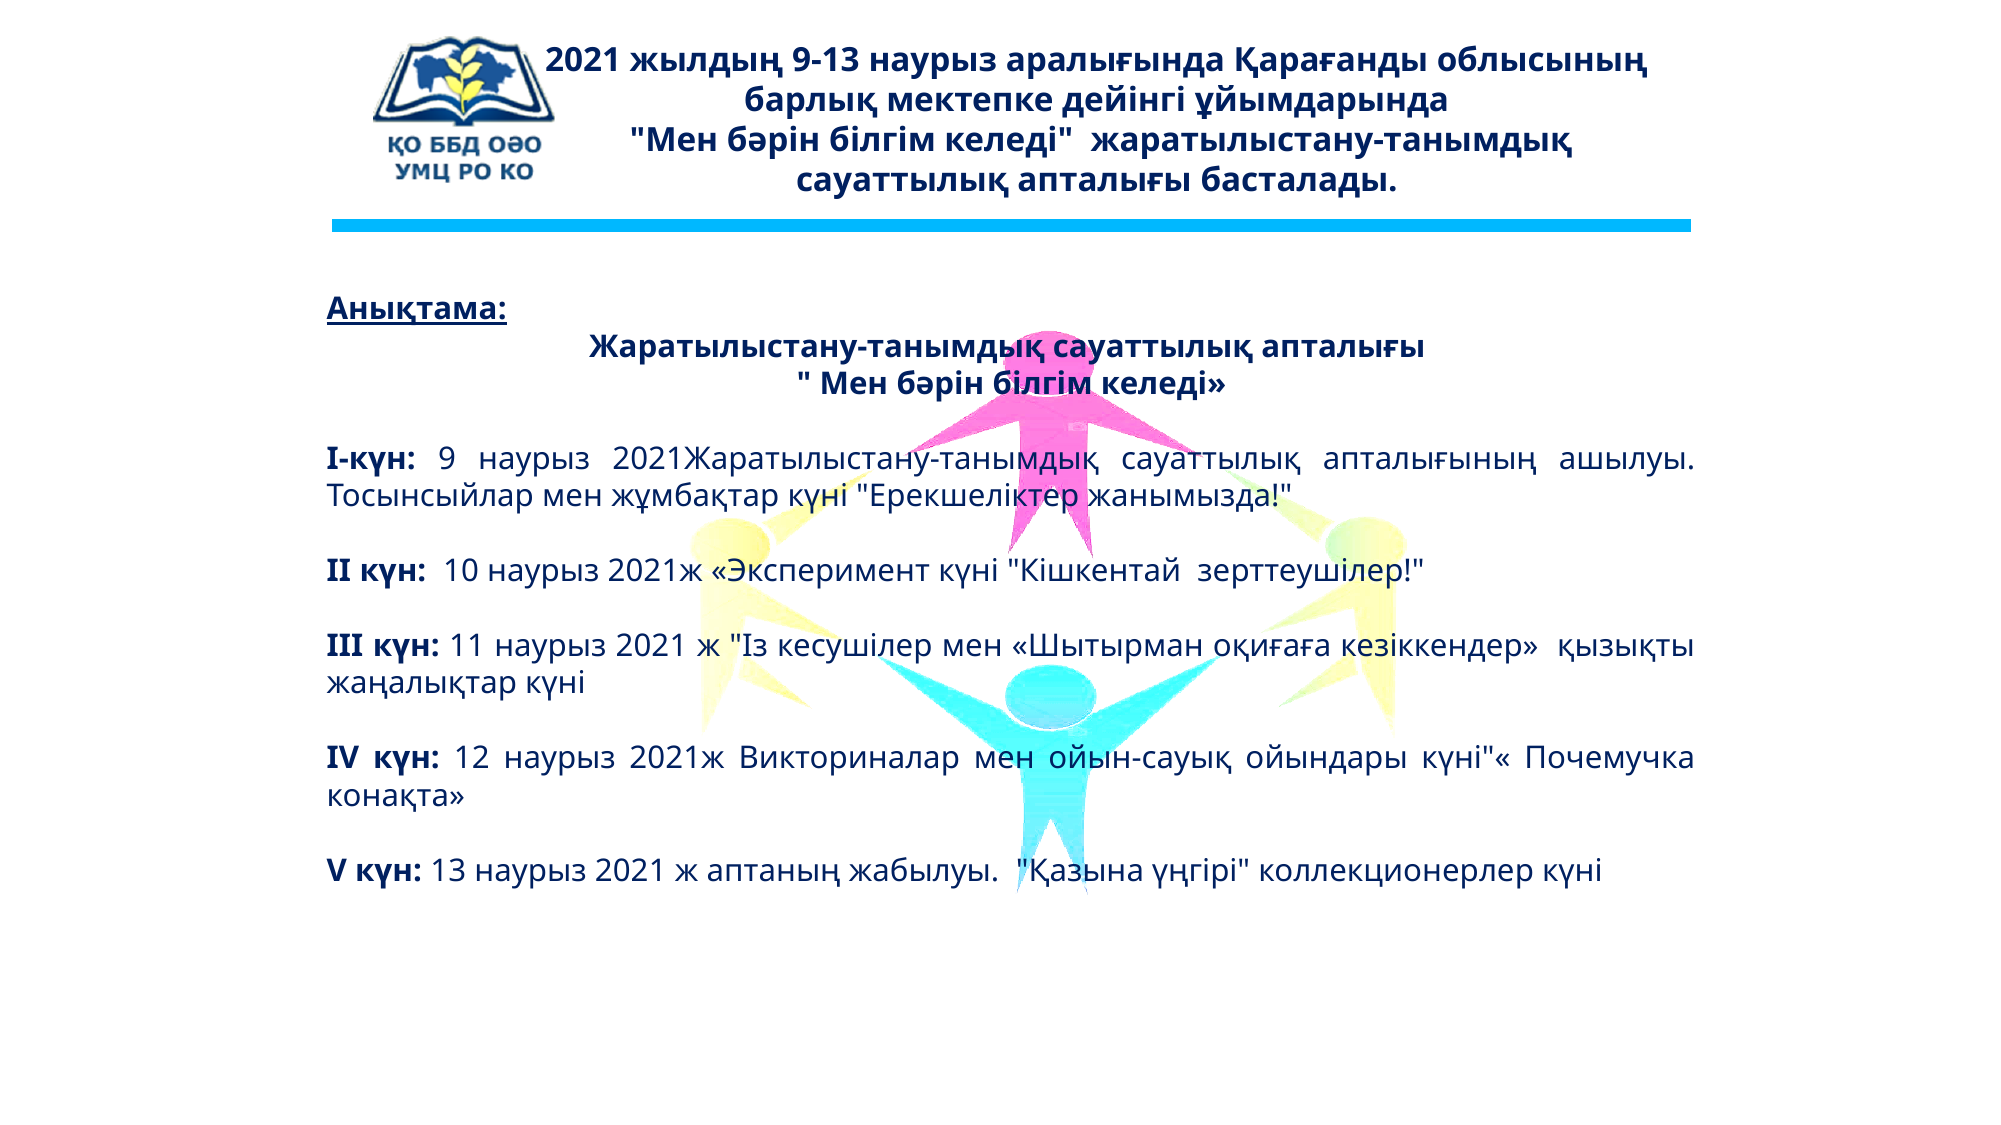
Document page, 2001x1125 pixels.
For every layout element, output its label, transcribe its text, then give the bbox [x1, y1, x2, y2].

list [303, 190, 1201, 853]
picture [373, 36, 555, 183]
text_box 2021 жылдың 9-13 наурыз аралығында Қарағанды облысының барлық мектепке дейінгі ұйымдарында "Мен бәрін білгім келеді" жаратылыстану-танымдық сауаттылық апталығы басталады. [503, 30, 1691, 206]
text_box Анықтама: Жаратылыстану-танымдық сауаттылық апталығы " Мен бәрін білгім келеді» I-күн: 9 наурыз 2021Жаратылыстану-танымдық сауаттылық апталығының ашылуы. Тосынсыйлар мен жұмбақтар күні "Ерекшеліктер жанымызда!" II күн: 10 наурыз 2021ж «Эксперимент күні "Кішкентай зерттеушілер!" III күн: 11 наурыз 2021 ж "Із кесушілер мен «Шытырман оқиғаға кезіккендер» қызықты жаңалықтар күні IV күн: 12 наурыз 2021ж Викториналар мен ойын-сауық ойындары күні"« Почемучка конақта» V күн: 13 наурыз 2021 ж аптаның жабылуы. "Қазына үңгірі" коллекционерлер күні [311, 243, 1712, 895]
picture [432, 255, 1595, 981]
